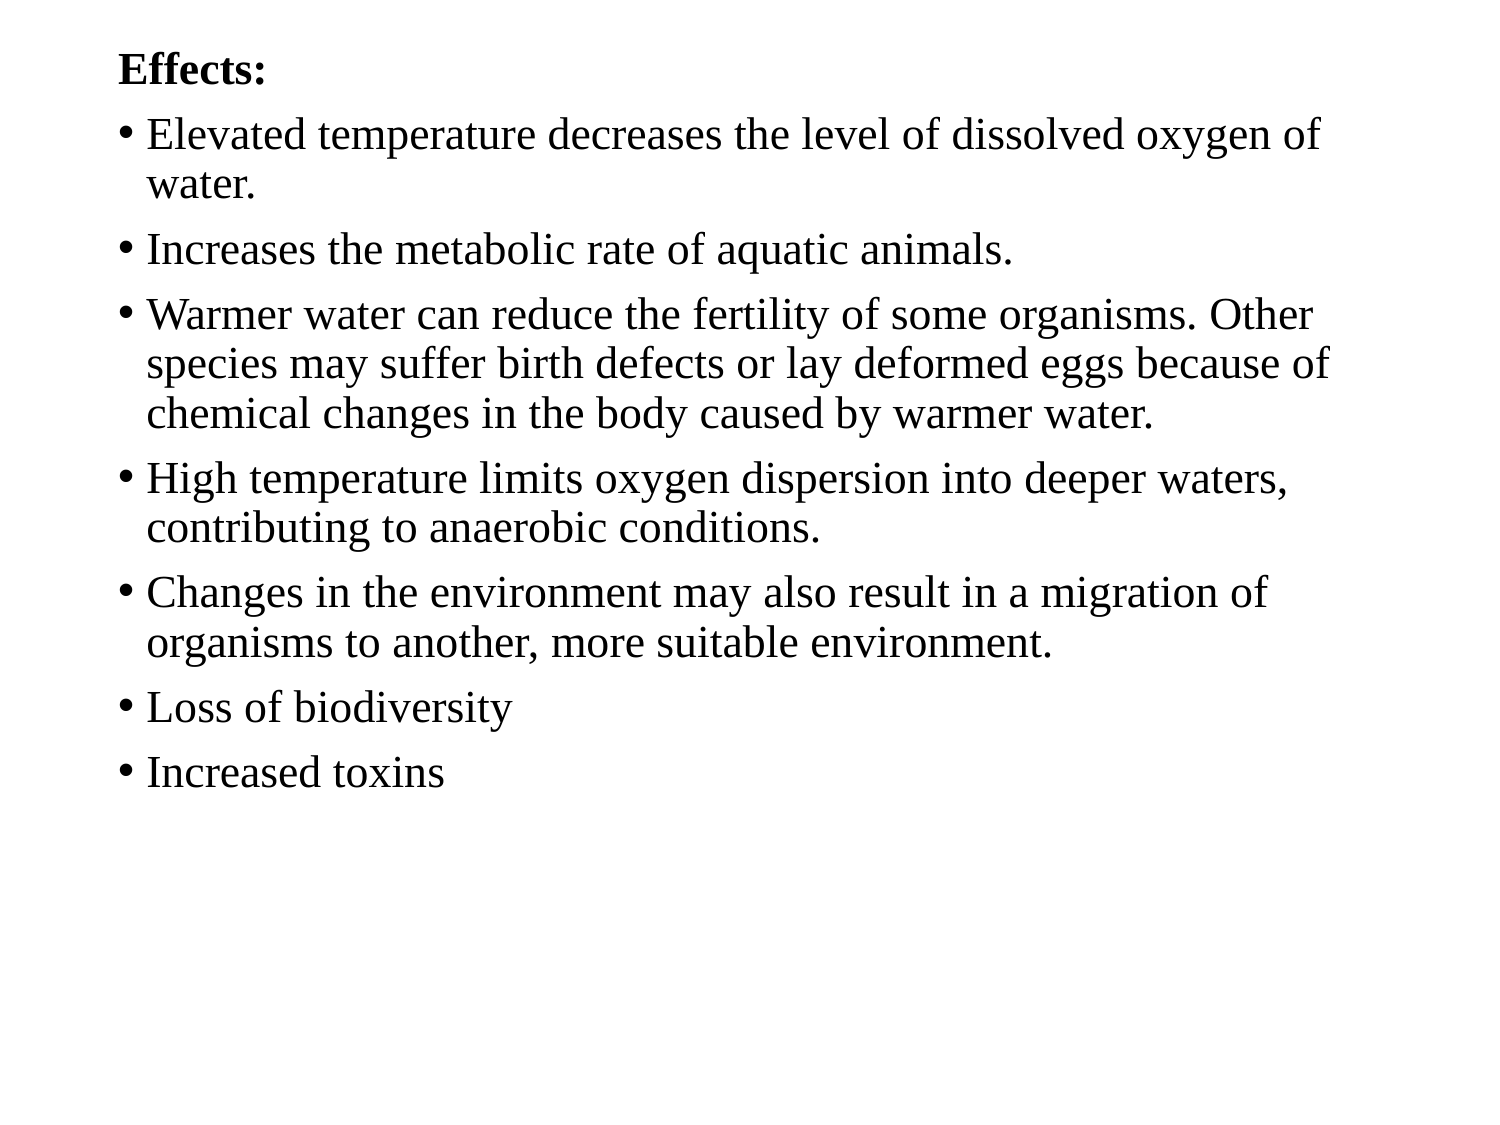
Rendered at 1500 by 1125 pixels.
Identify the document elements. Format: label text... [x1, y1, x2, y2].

list Effects: Elevated temperature decreases the level of dissolved oxygen of water. Increases the metabolic rate of aquatic animals. Warmer water can reduce the fertility of some organisms. Other species may suffer birth defects or lay deformed eggs because of chemical changes in the body caused by warmer water. High temperature limits oxygen dispersion into deeper waters, contributing to anaerobic conditions. Changes in the environment may also result in a migration of organisms to another, more suitable environment. Loss of biodiversity Increased toxins [103, 37, 1397, 1014]
